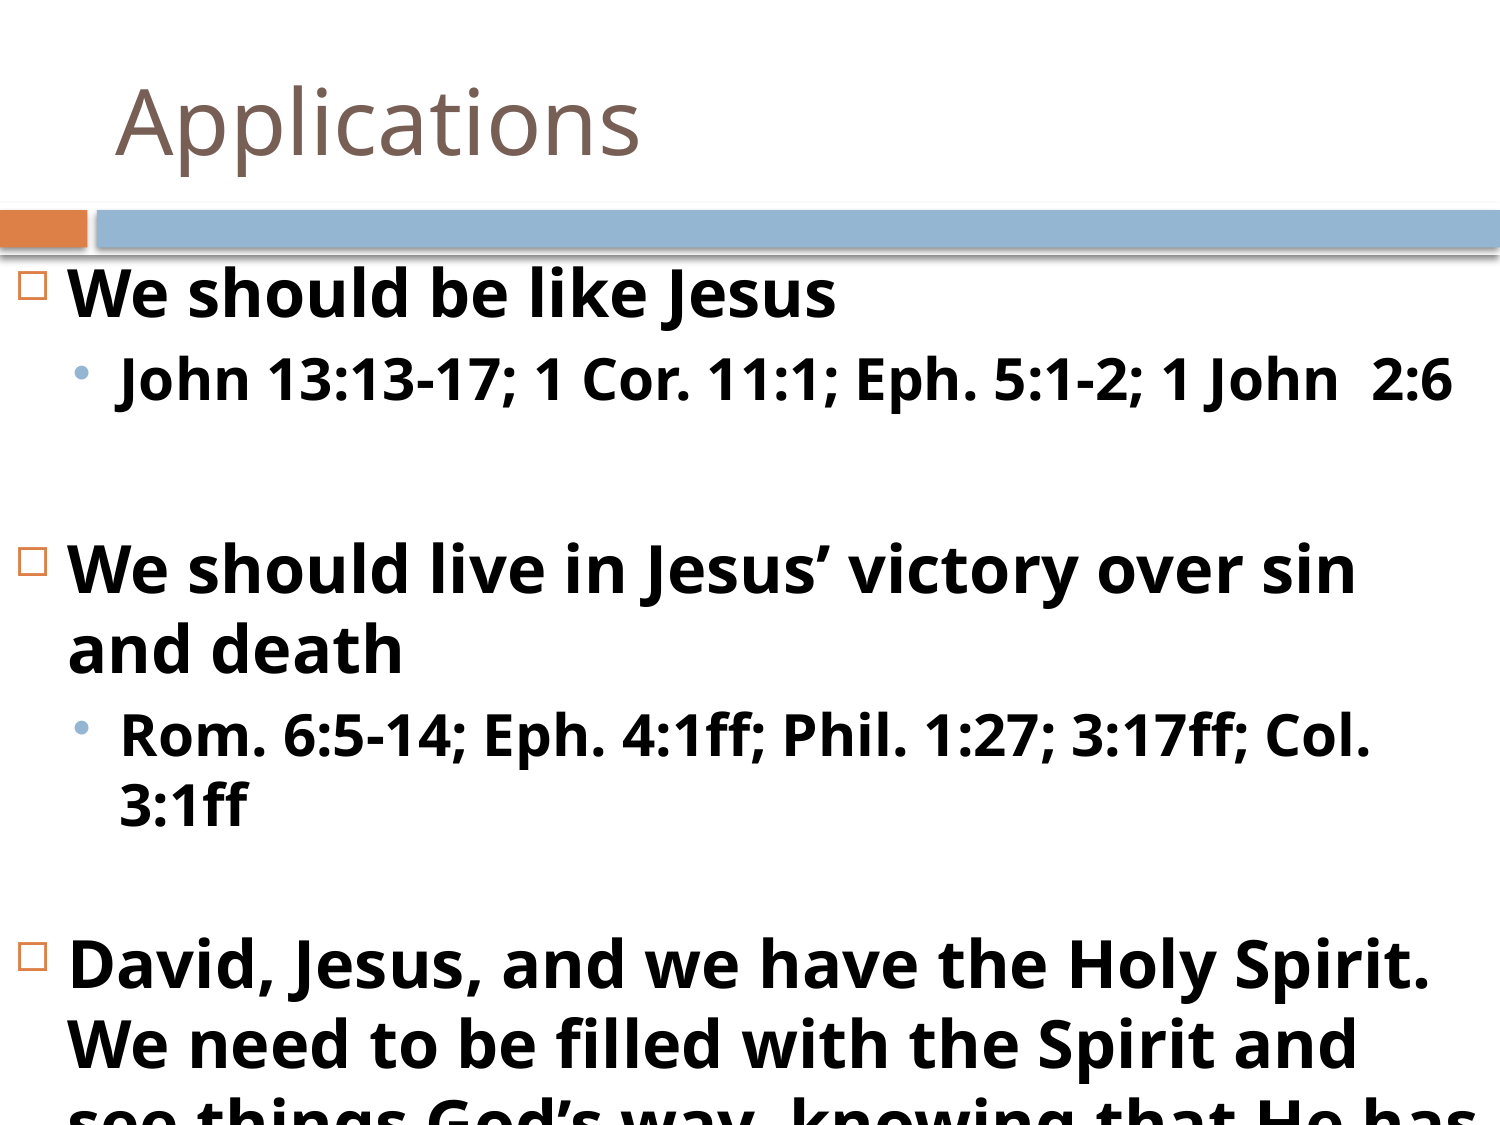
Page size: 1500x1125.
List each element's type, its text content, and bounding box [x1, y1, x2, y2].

title Applications [100, 37, 1438, 200]
list We should be like Jesus John 13:13-17; 1 Cor. 11:1; Eph. 5:1-2; 1 John 2:6 We should live in Jesus’ victory over sin and death Rom. 6:5-14; Eph. 4:1ff; Phil. 1:27; 3:17ff; Col. 3:1ff David, Jesus, and we have the Holy Spirit. We need to be filled with the Spirit and see things God’s way, knowing that He has the victory. Col. 3:1ff; Heb. 12:1ff [0, 243, 1500, 1125]
